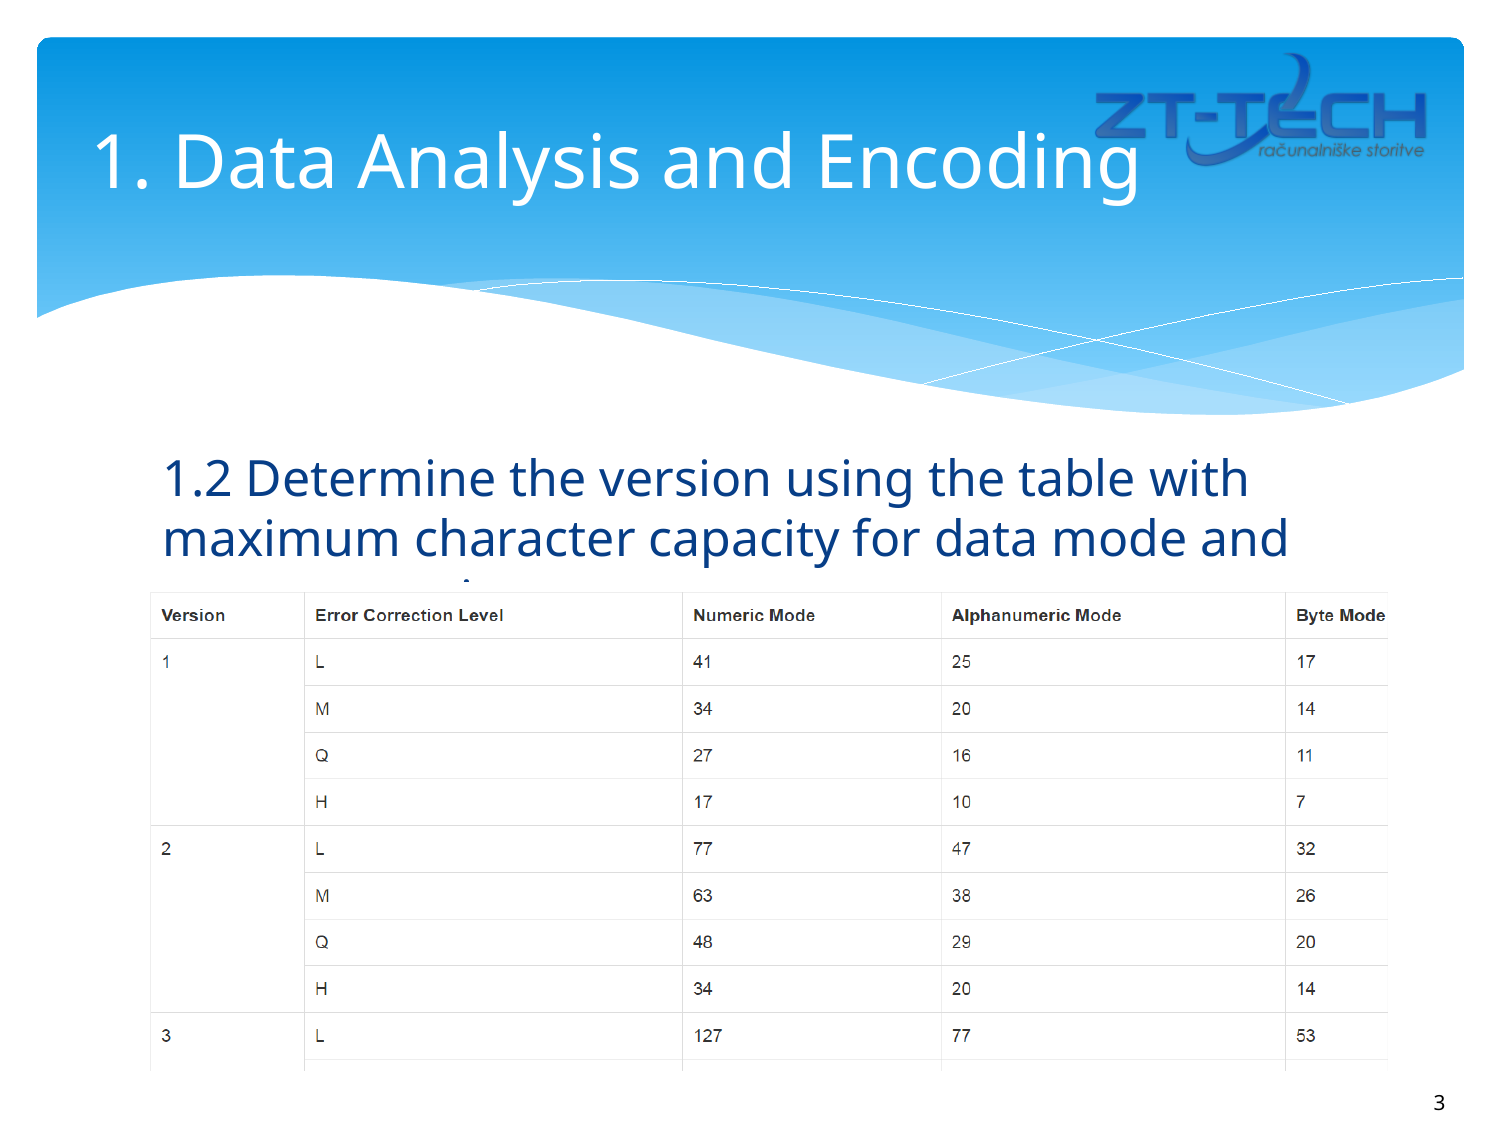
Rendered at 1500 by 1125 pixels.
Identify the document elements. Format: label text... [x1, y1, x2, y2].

title 1. Data Analysis and Encoding [75, 55, 1425, 261]
picture [138, 582, 1389, 1071]
slide_number 3 [1269, 1082, 1461, 1118]
picture [1080, 52, 1444, 185]
list 1.2 Determine the version using the table with maximum character capacity for data mode and error correction [147, 438, 1412, 1071]
